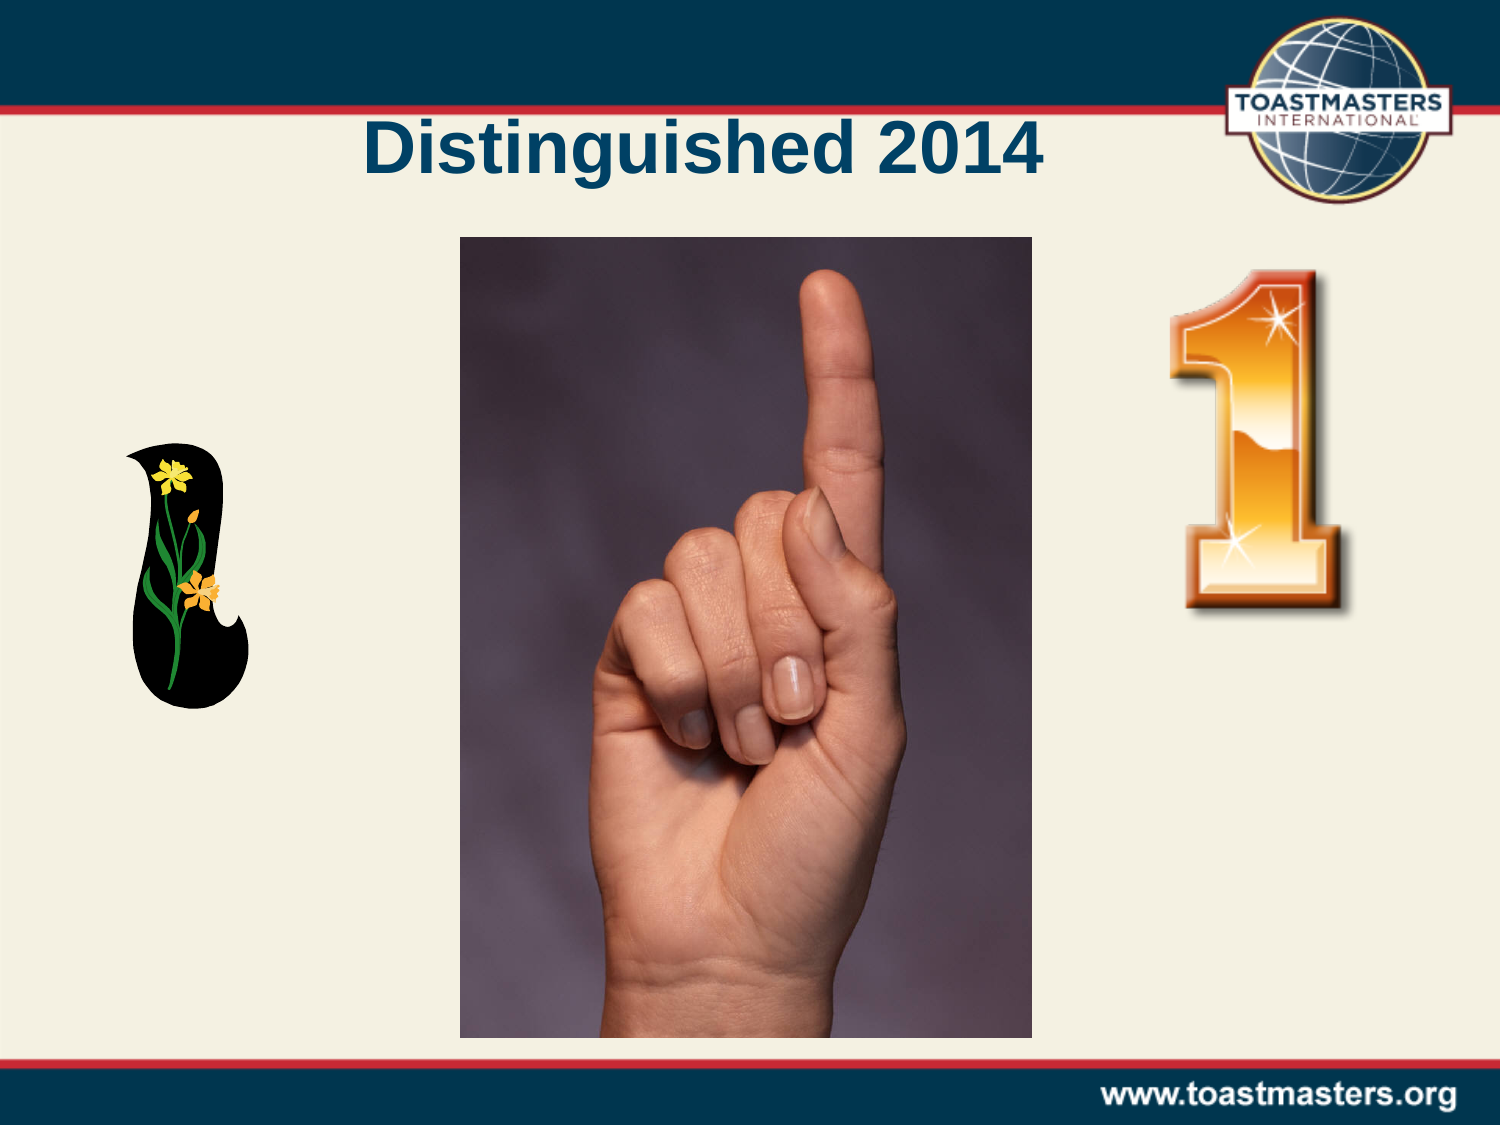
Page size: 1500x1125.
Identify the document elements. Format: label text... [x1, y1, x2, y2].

picture [0, 15, 1500, 1070]
title Distinguished 2014 [35, 50, 1386, 238]
picture [1334, 1081, 1344, 1106]
picture [1345, 1086, 1393, 1106]
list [124, 441, 250, 710]
picture [1101, 1087, 1180, 1106]
picture [1256, 1081, 1332, 1106]
picture [1404, 1086, 1457, 1112]
picture [1187, 1081, 1253, 1106]
